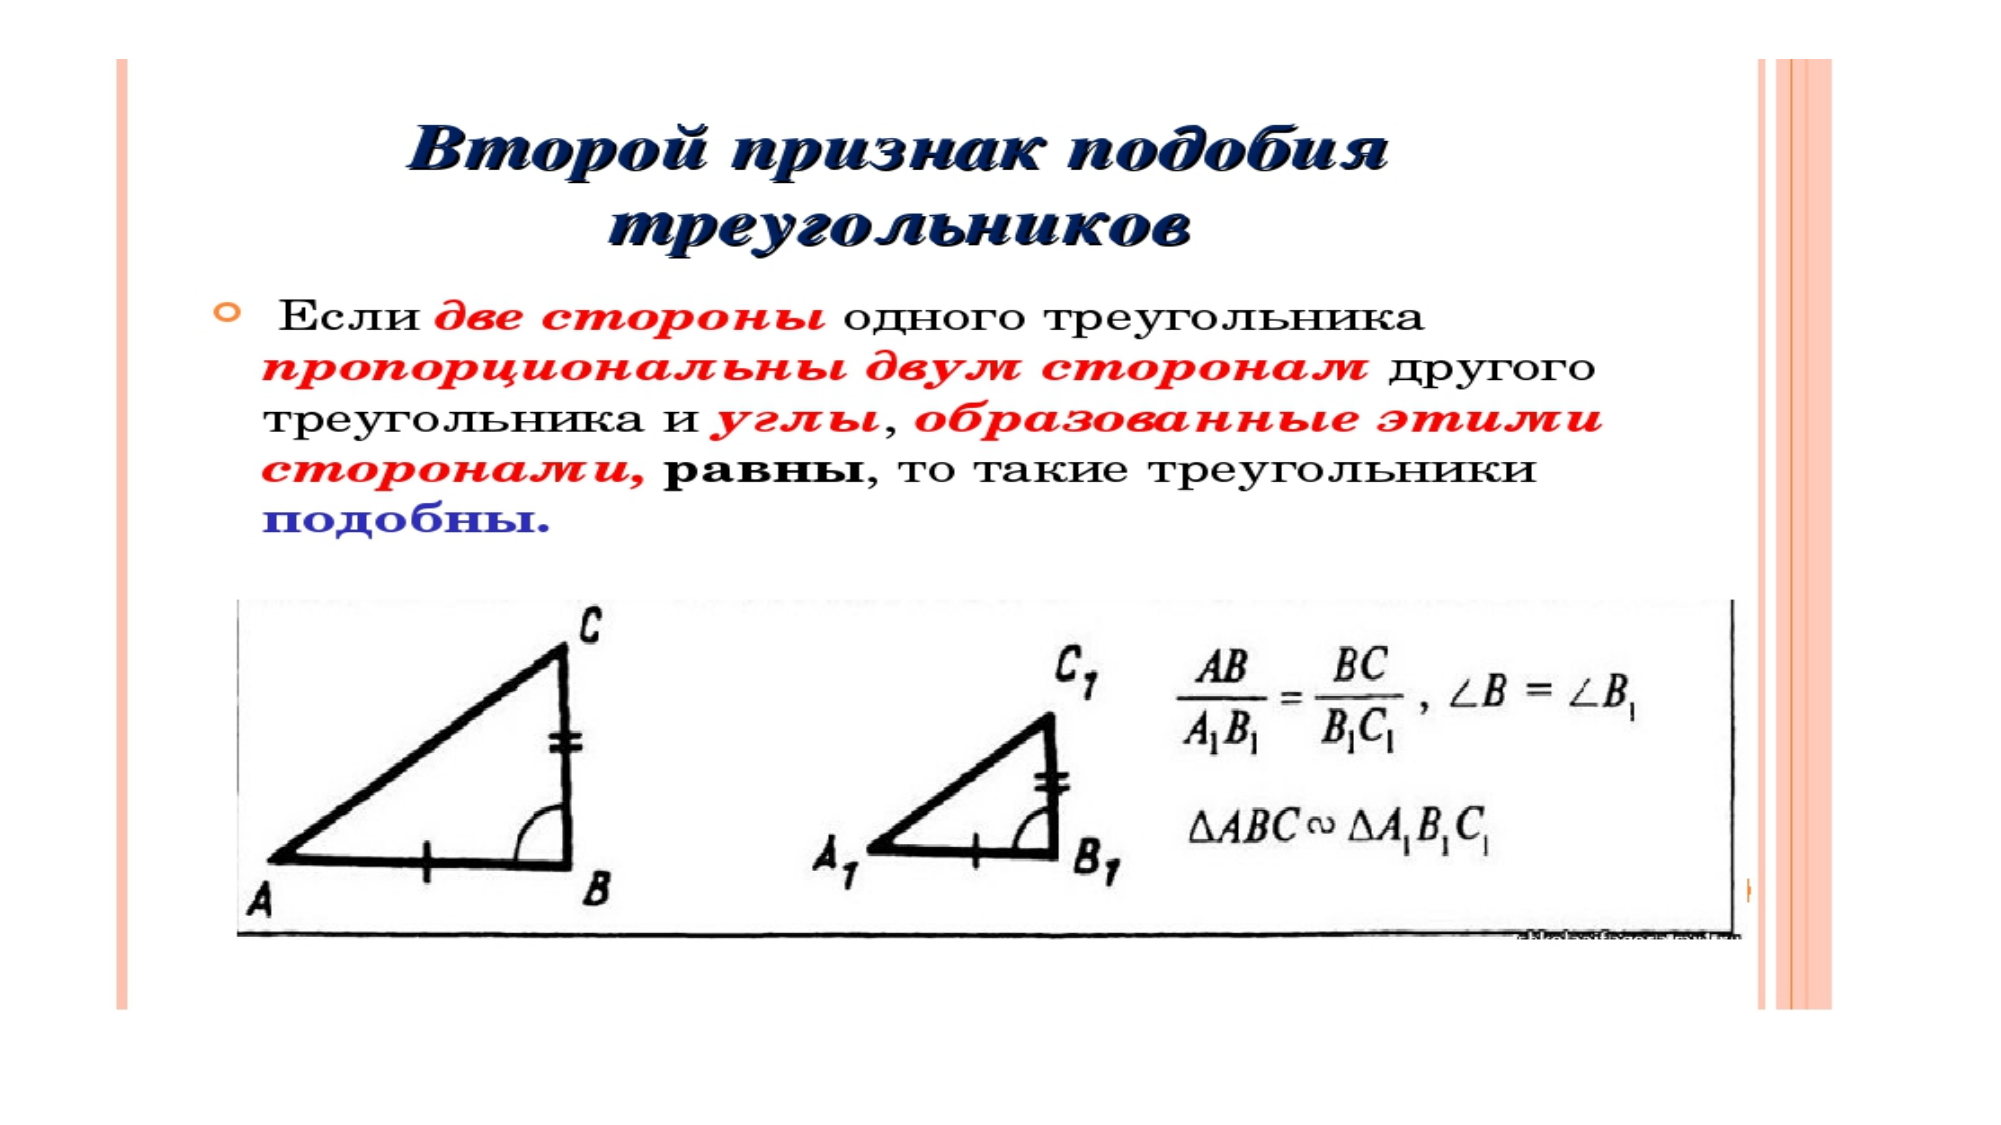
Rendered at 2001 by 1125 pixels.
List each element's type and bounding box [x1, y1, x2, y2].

list [108, 59, 1834, 1012]
